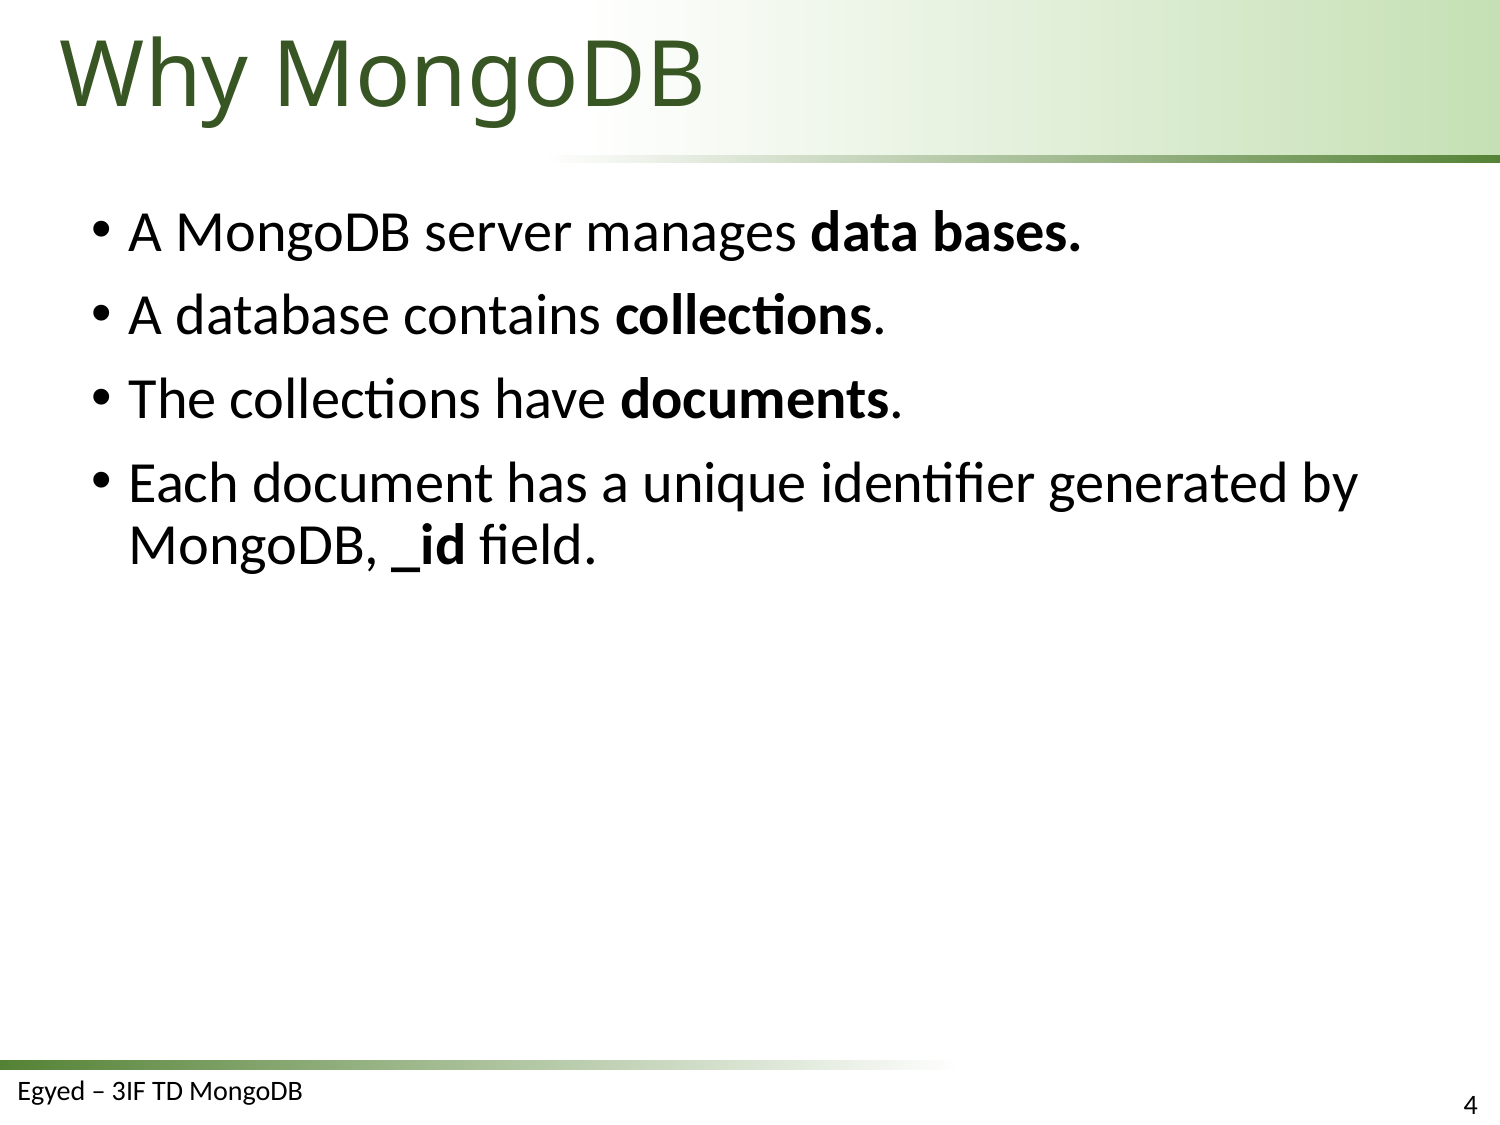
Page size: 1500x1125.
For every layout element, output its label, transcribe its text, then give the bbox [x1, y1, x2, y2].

title Why MongoDB [44, 0, 1500, 155]
list A MongoDB server manages data bases. A database contains collections. The collections have documents. Each document has a unique identifier generated by MongoDB, _id field. [76, 193, 1442, 1017]
